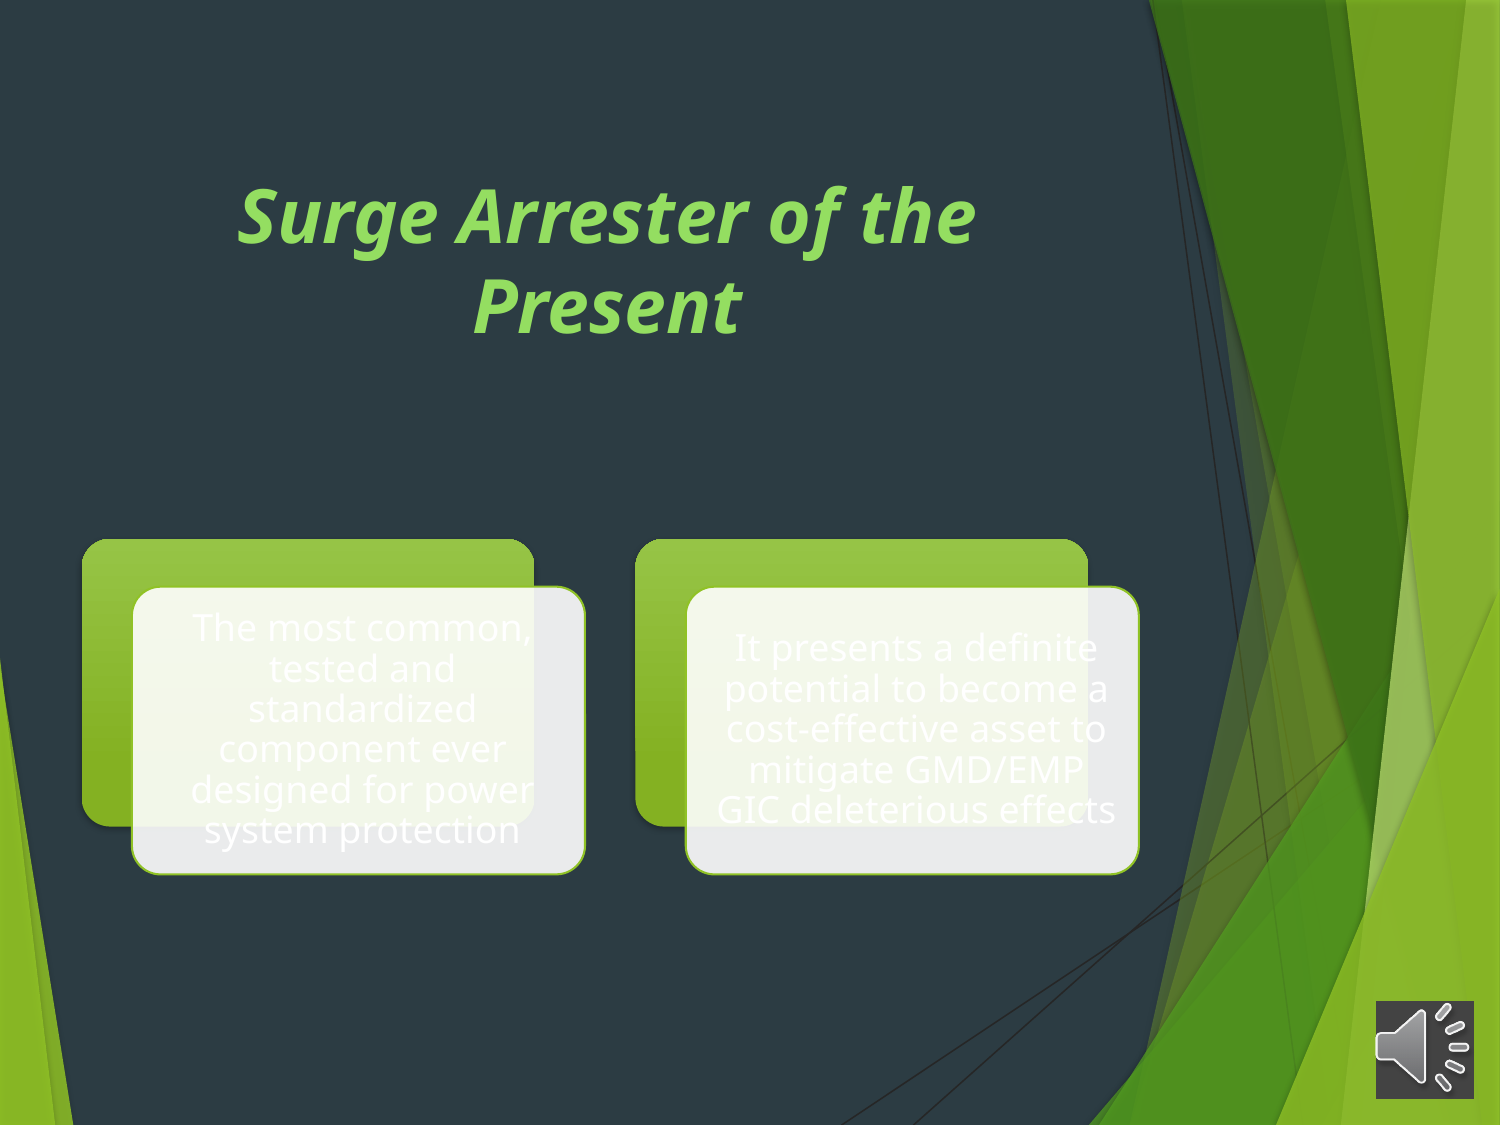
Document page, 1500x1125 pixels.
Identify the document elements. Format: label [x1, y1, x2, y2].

text_box [0, 0, 1500, 1125]
text_box [80, 387, 1140, 1026]
picture [1374, 999, 1476, 1101]
